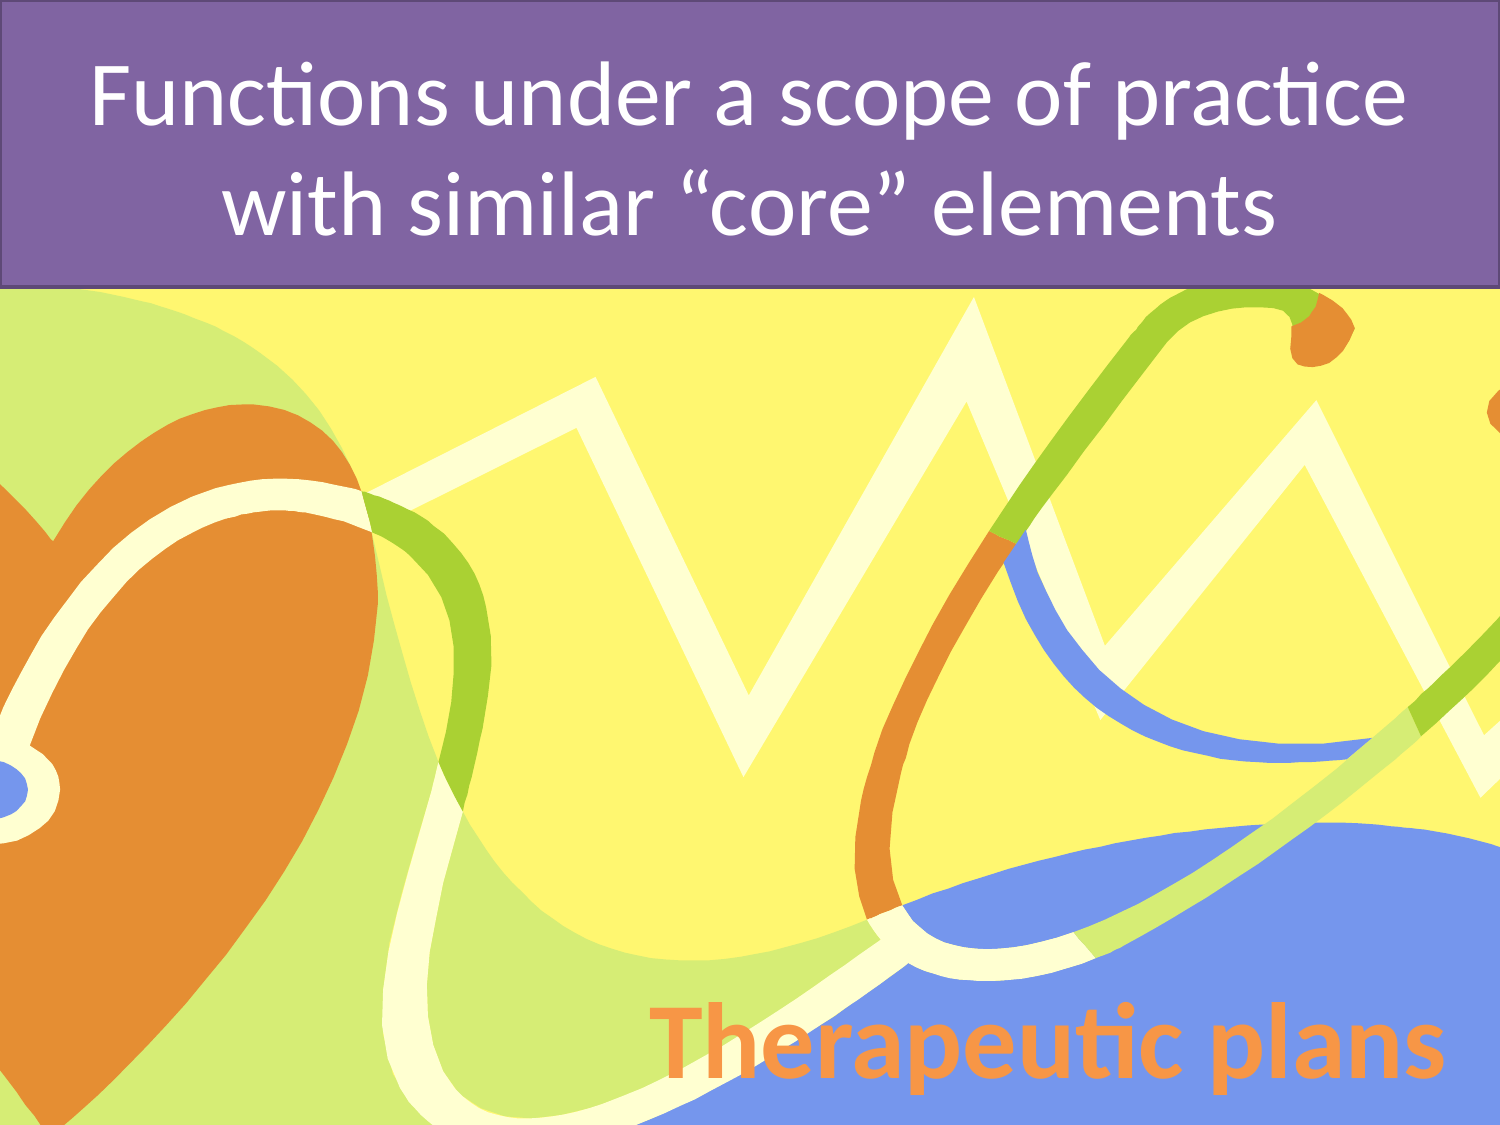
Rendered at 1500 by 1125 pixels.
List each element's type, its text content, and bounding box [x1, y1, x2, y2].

text_box Functions under a scope of practice with similar “core” elements [0, 0, 1500, 273]
picture [0, 274, 1500, 1125]
